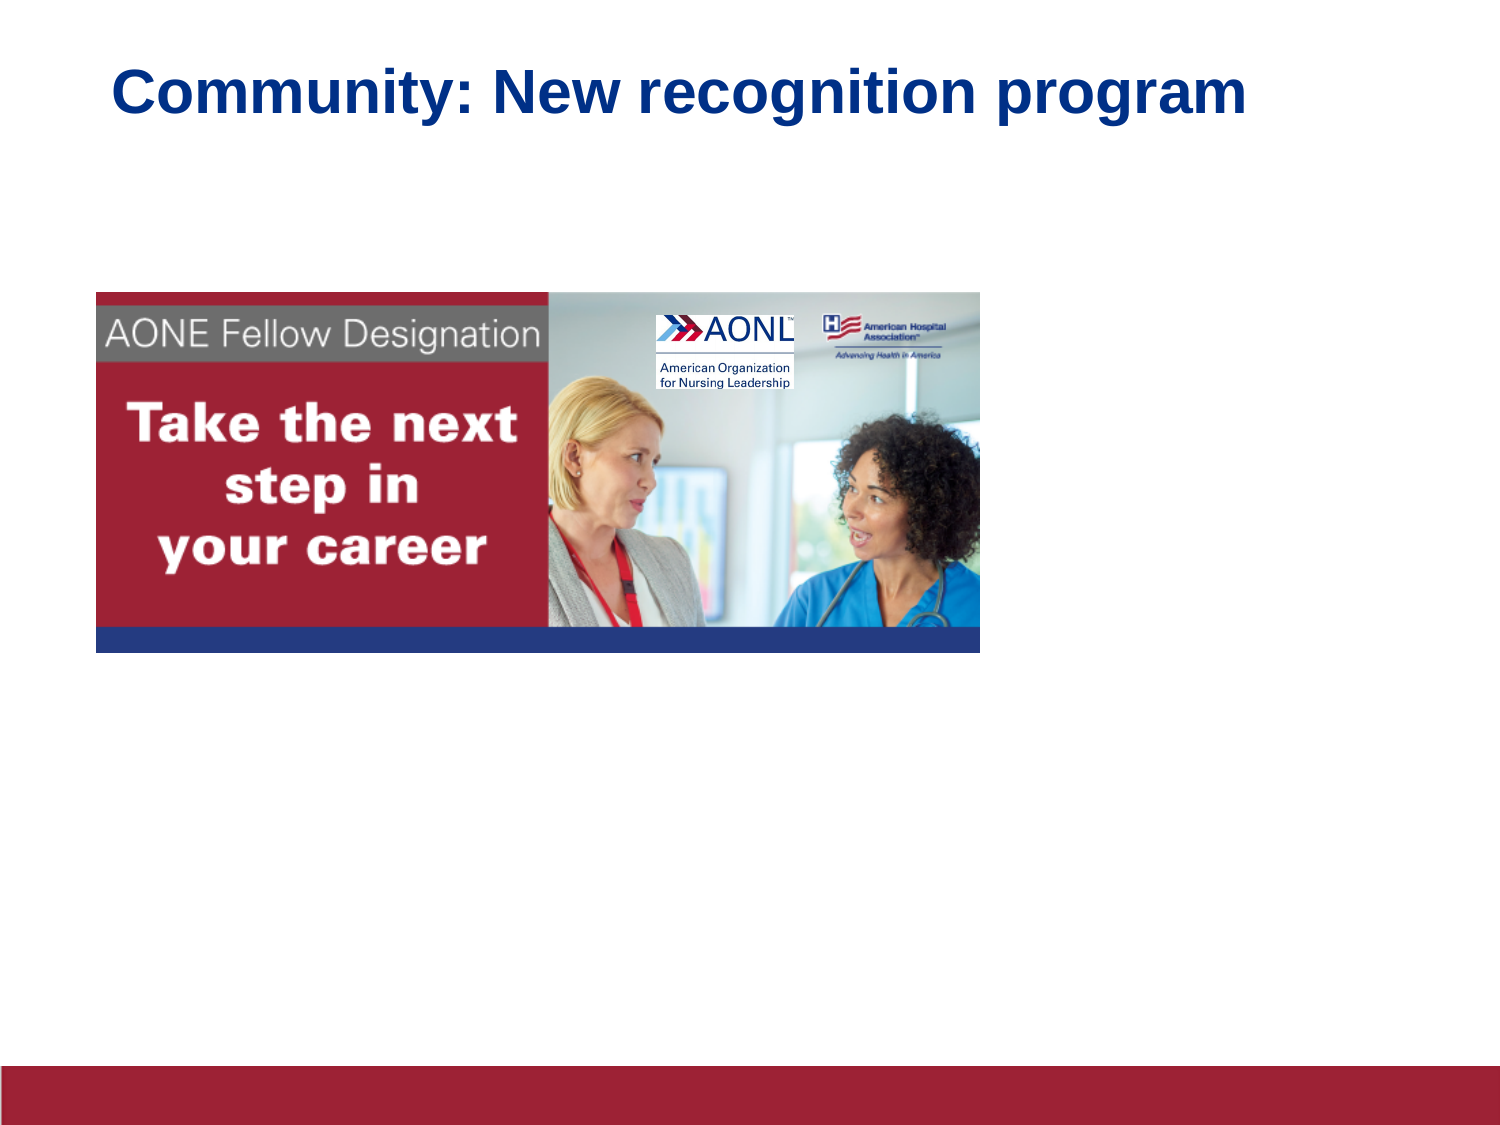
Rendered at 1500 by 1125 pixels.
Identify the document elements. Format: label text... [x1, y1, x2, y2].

text_box Community: New recognition program [96, 43, 1367, 134]
picture [96, 292, 980, 653]
picture [0, 1066, 1500, 1125]
